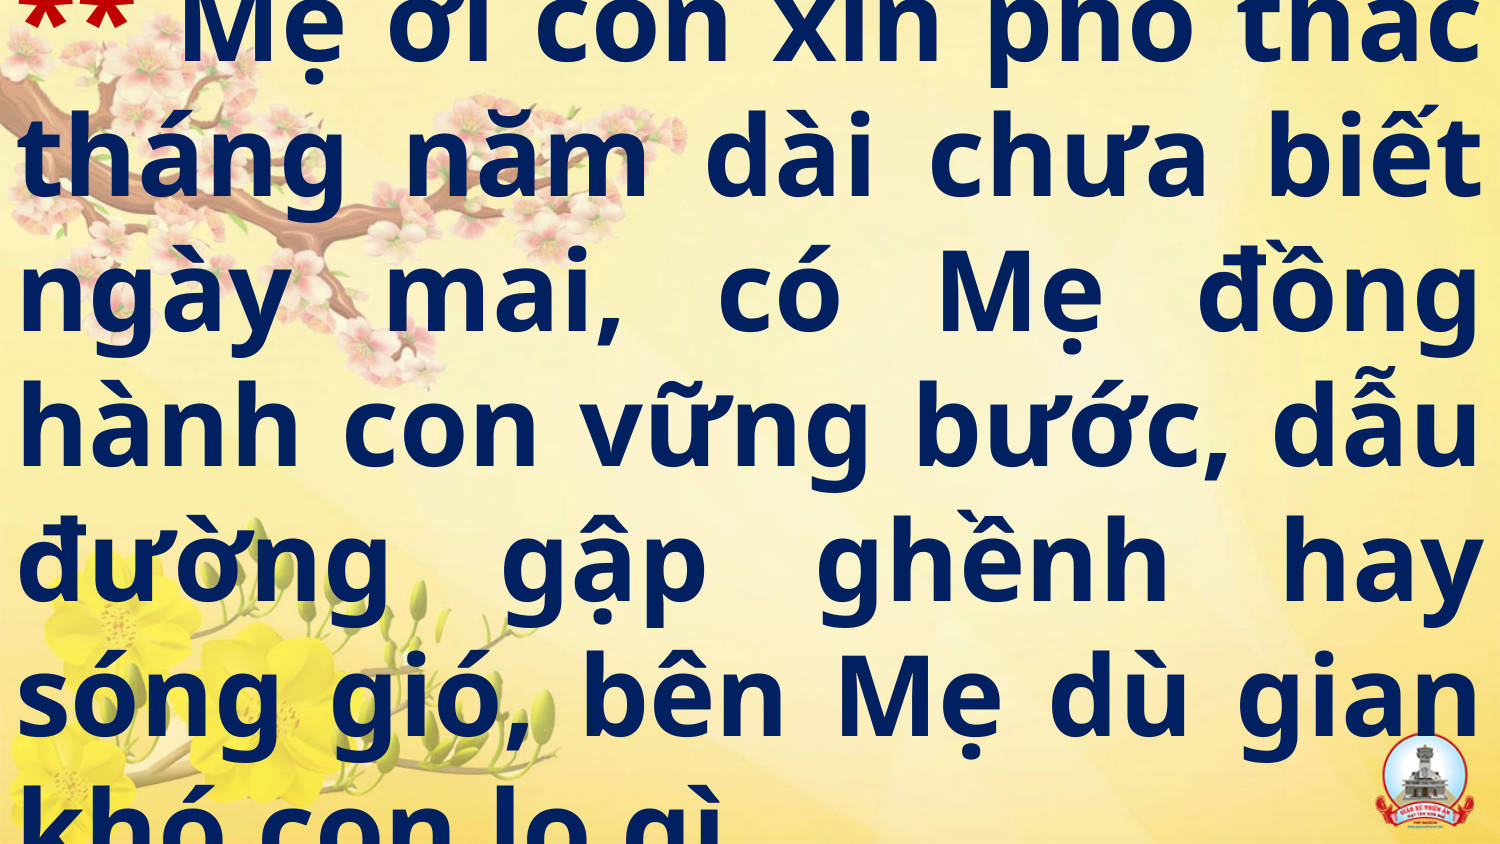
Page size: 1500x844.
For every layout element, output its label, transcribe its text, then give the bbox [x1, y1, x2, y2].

title ** Mẹ ơi con xin phó thác tháng năm dài chưa biết ngày mai, có Mẹ đồng hành con vững bước, dẫu đường gập ghềnh hay sóng gió, bên Mẹ dù gian khó con lo gì. [0, 0, 1500, 844]
